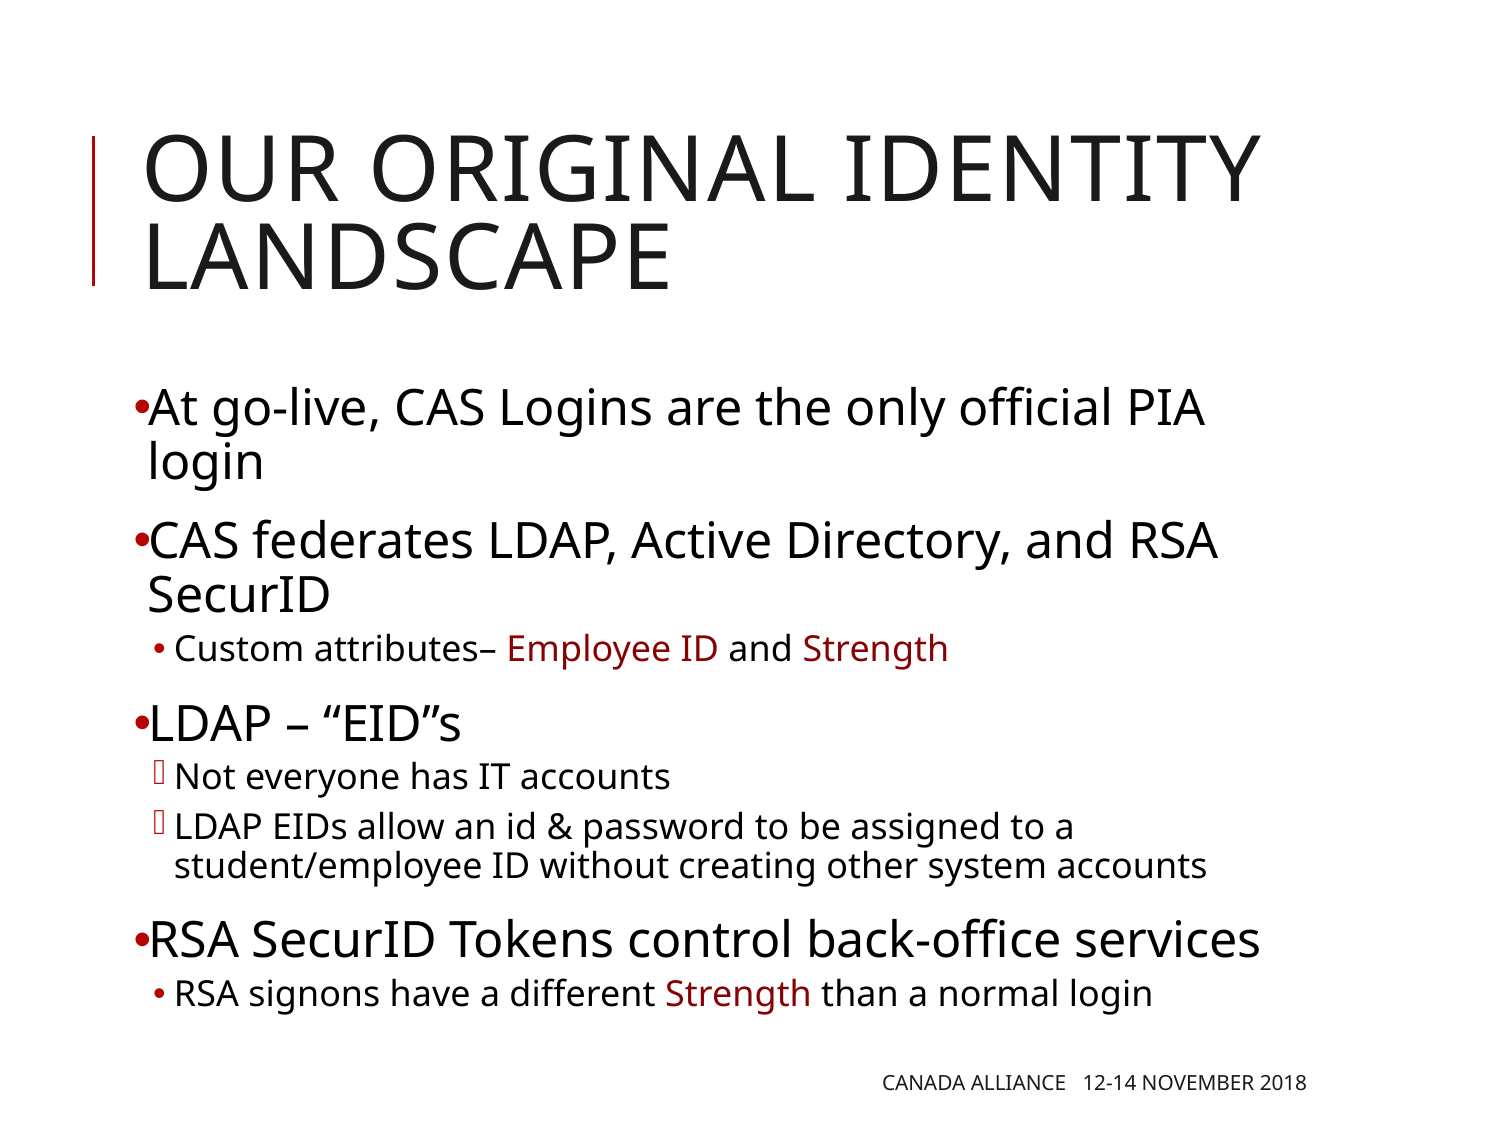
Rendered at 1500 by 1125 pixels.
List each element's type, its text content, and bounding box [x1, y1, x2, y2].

title Our Original identity landscape [126, 96, 1322, 342]
list At go-live, CAS Logins are the only official PIA login CAS federates LDAP, Active Directory, and RSA SecurID Custom attributes– Employee ID and Strength LDAP – “EID”s Not everyone has IT accounts LDAP EIDs allow an id & password to be assigned to a student/employee ID without creating other system accounts RSA SecurID Tokens control back-office services RSA signons have a different Strength than a normal login [126, 375, 1322, 1035]
footer Canada Alliance 12-14 November 2018 [595, 1061, 1322, 1107]
